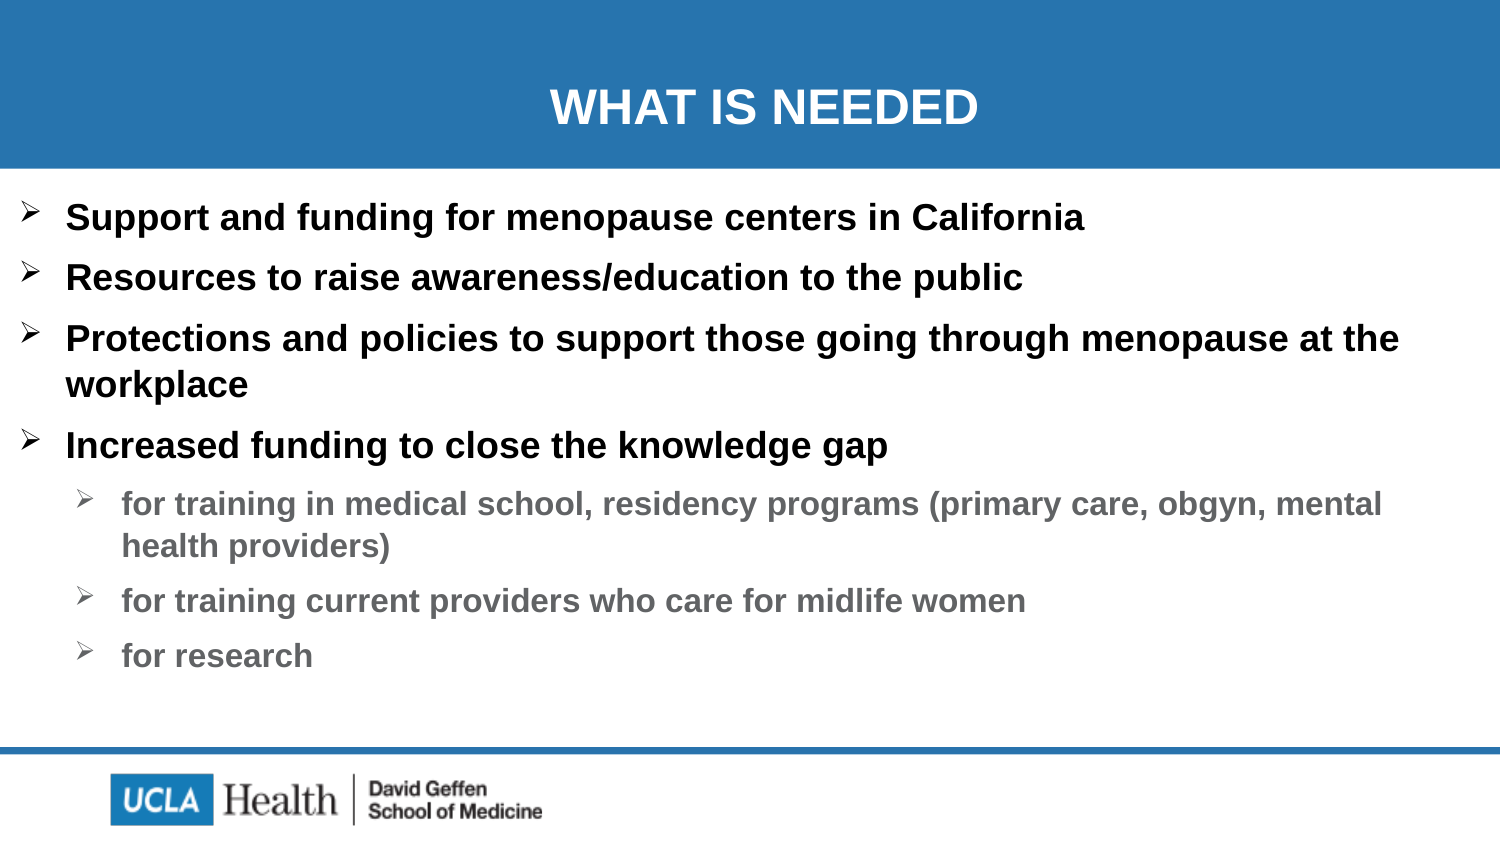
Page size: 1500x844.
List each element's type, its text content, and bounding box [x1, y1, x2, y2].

title “SUPERWOMAN" syndrome [152, 126, 1294, 191]
text_box Support and funding for menopause centers in California Resources to raise awareness/education to the public Protections and policies to support those going through menopause at the workplace Increased funding to close the knowledge gap for training in medical school, residency programs (primary care, obgyn, mental health providers) for training current providers who care for midlife women for research [0, 191, 1489, 725]
text_box WHAT IS NEEDED [181, 30, 1348, 135]
